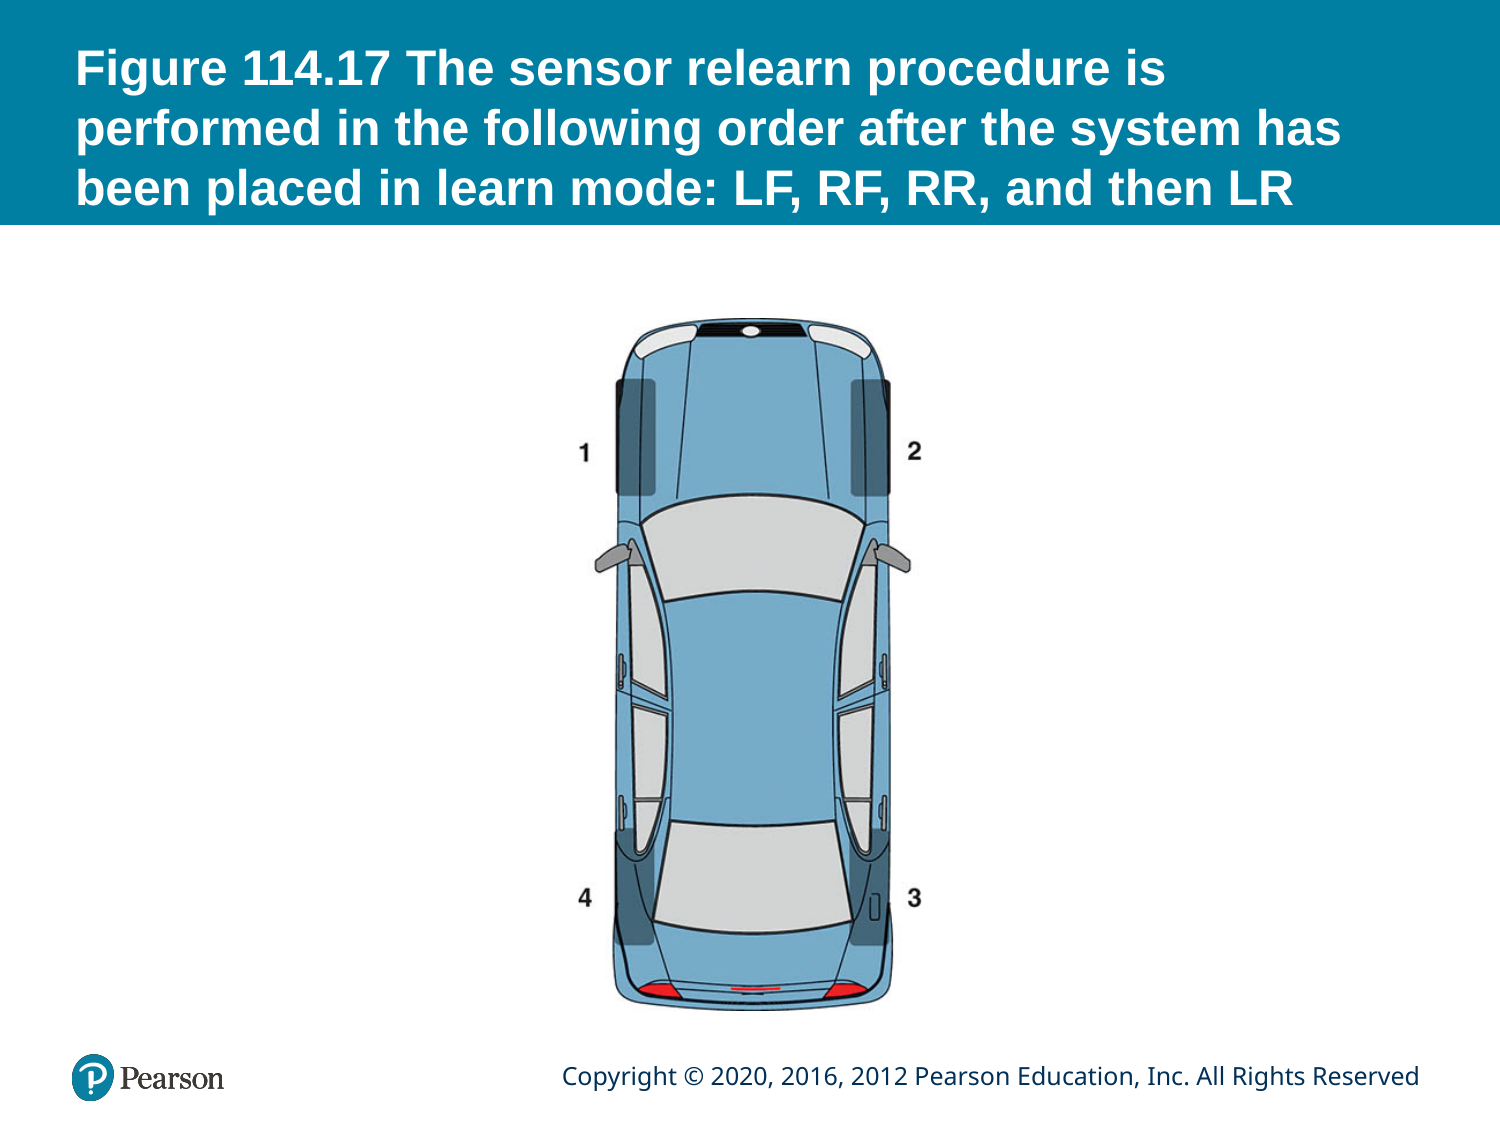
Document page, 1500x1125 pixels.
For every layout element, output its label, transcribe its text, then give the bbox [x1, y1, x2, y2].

picture [98, 1054, 224, 1101]
title Figure 114.17 The sensor relearn procedure is performed in the following order after the system has been placed in learn mode: LF, RF, RR, and then LR [75, 35, 1425, 216]
picture [72, 1088, 83, 1101]
picture [80, 1063, 106, 1088]
picture [72, 1054, 87, 1070]
picture [577, 318, 923, 1012]
